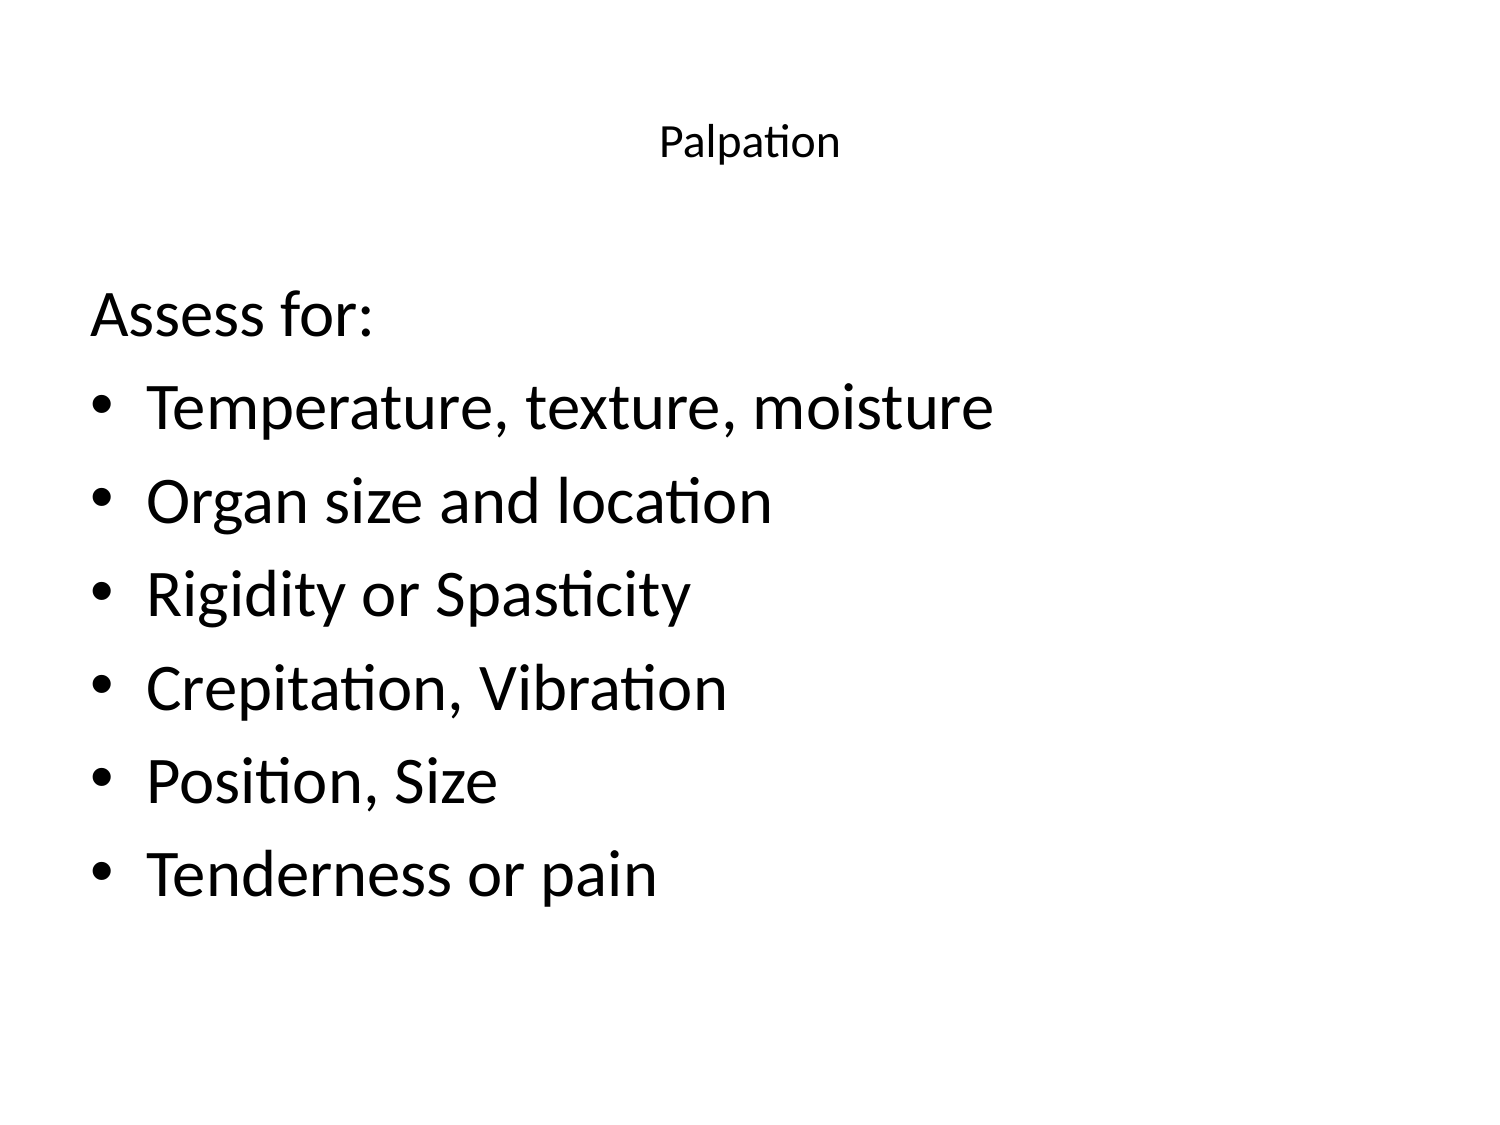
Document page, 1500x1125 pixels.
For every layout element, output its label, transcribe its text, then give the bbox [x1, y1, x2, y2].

list Assess for: Temperature, texture, moisture Organ size and location Rigidity or Spasticity Crepitation, Vibration Position, Size Tenderness or pain [75, 262, 1425, 1005]
title Palpation [75, 45, 1425, 233]
